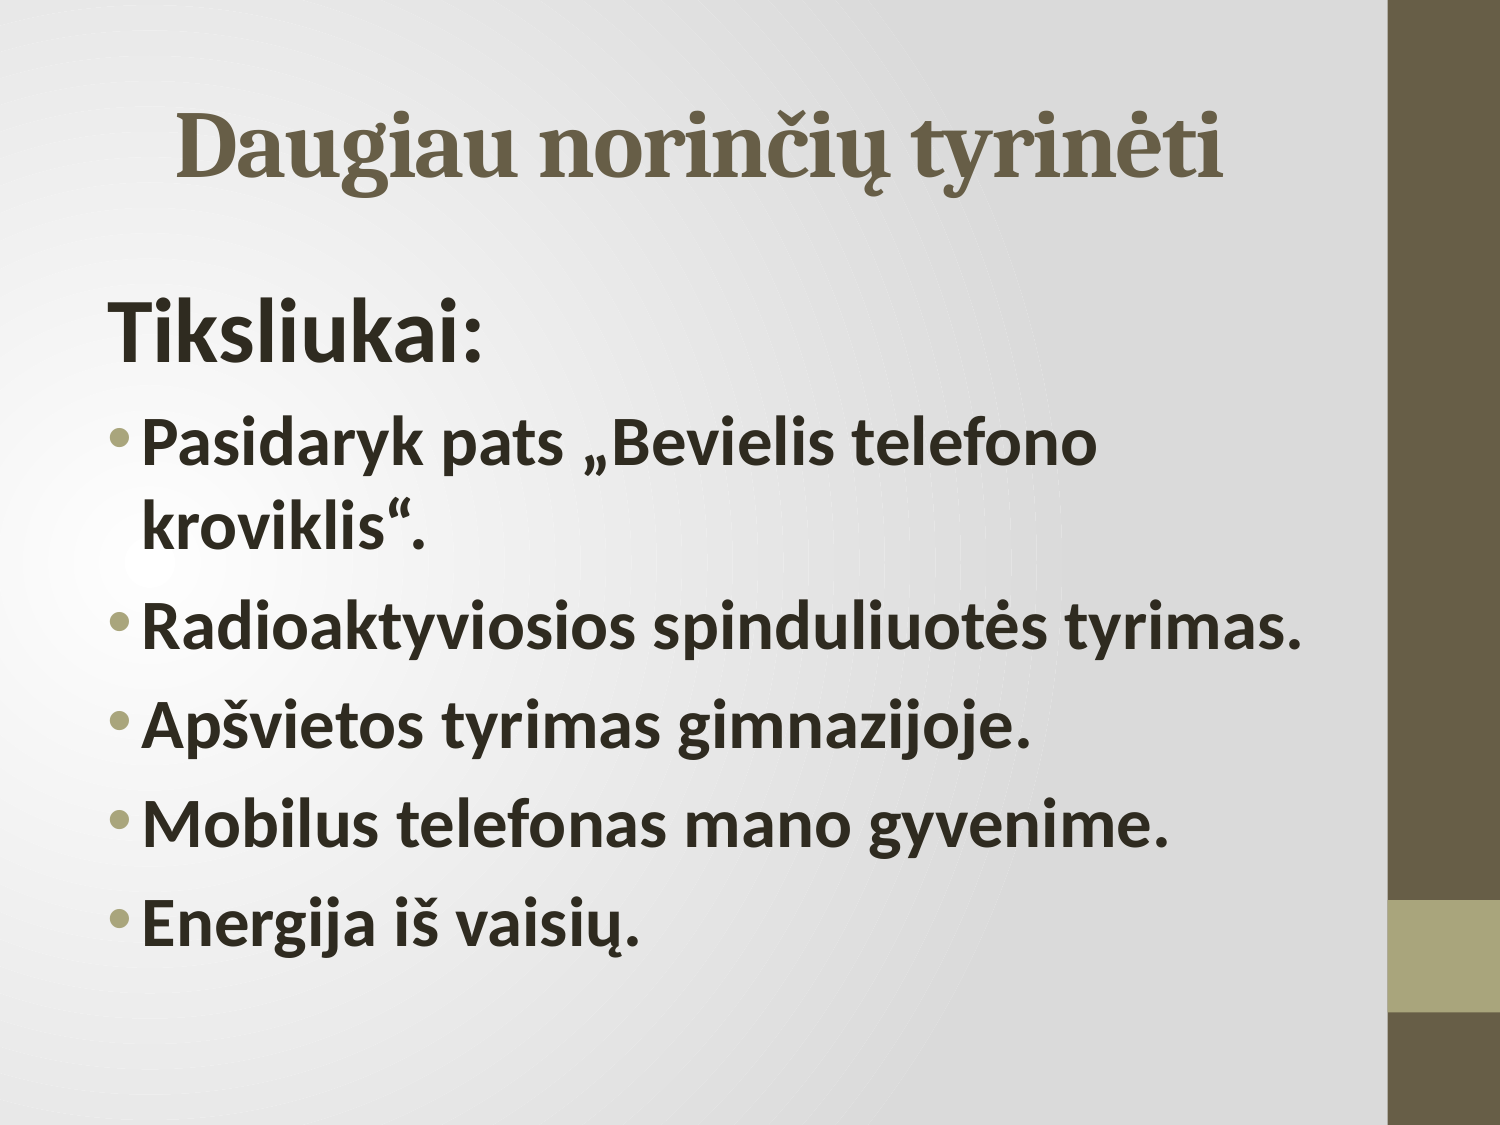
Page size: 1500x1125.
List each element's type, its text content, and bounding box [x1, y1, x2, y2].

title Daugiau norinčių tyrinėti [75, 45, 1325, 233]
list Tiksliukai: Pasidaryk pats „Bevielis telefono kroviklis“. Radioaktyviosios spinduliuotės tyrimas. Apšvietos tyrimas gimnazijoje. Mobilus telefonas mano gyvenime. Energija iš vaisių. [75, 262, 1325, 1050]
